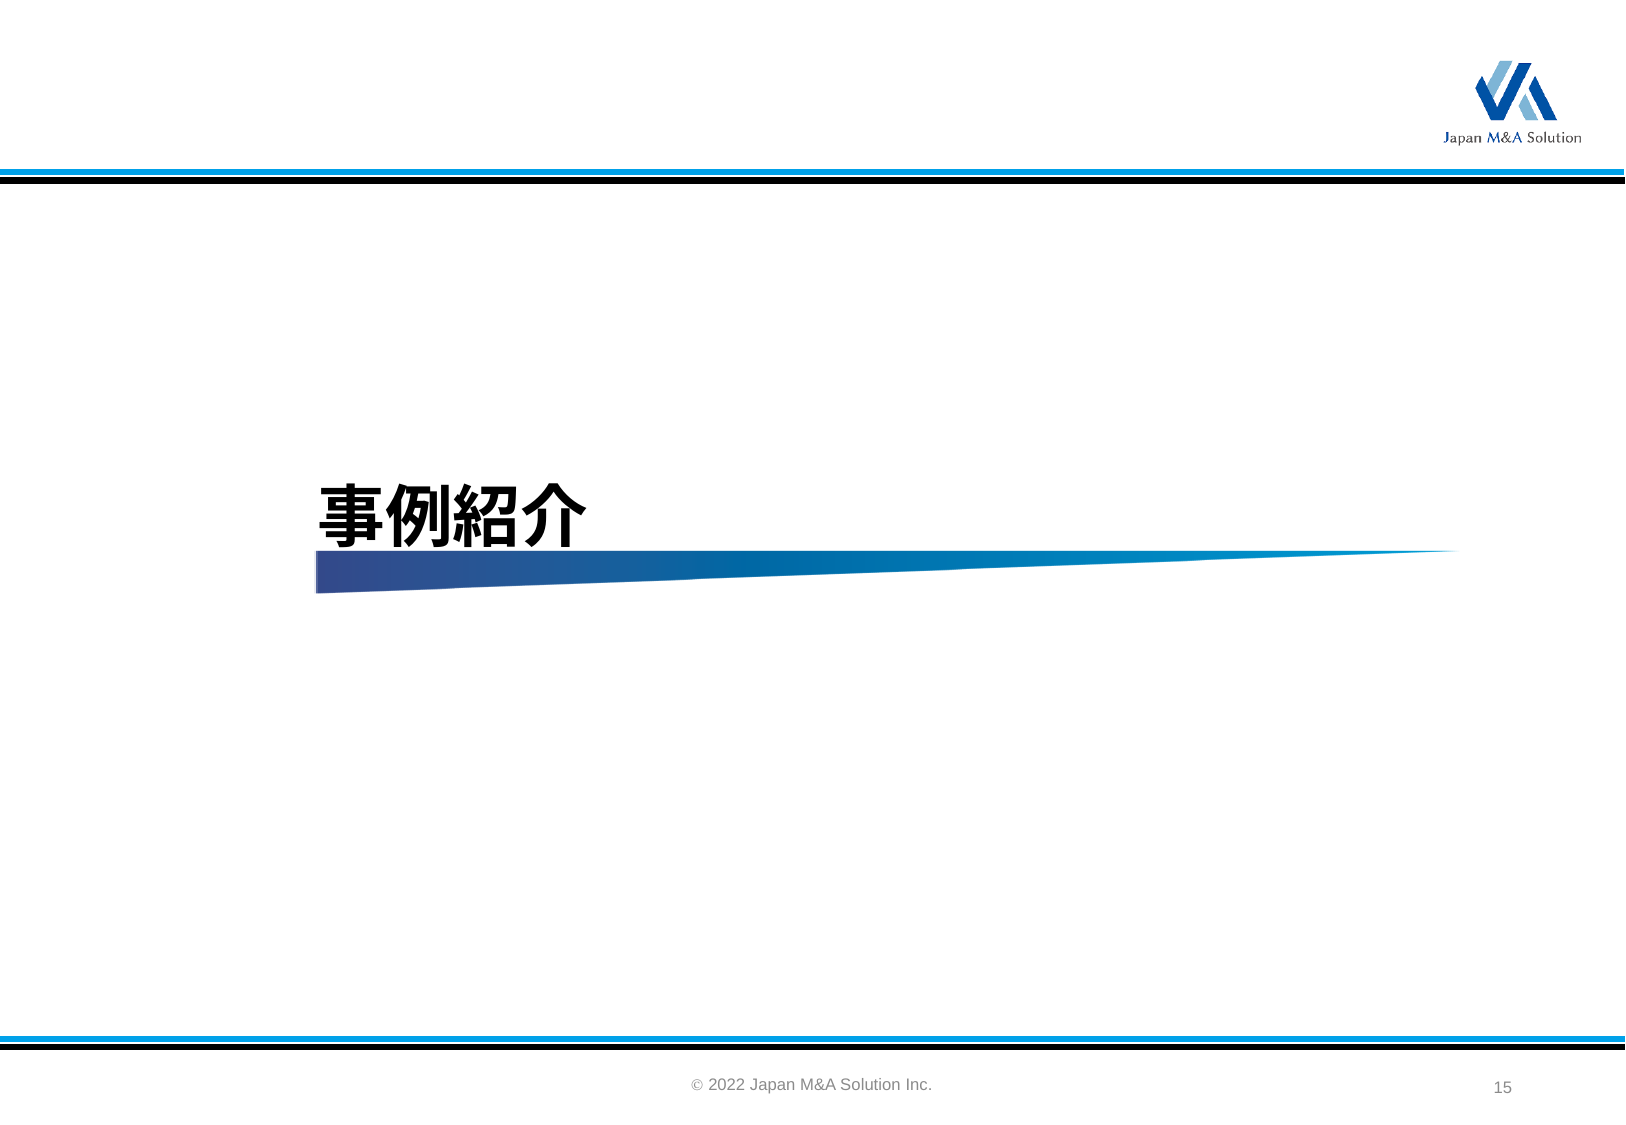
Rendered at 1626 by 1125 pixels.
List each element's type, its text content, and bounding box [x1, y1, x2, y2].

picture [301, 541, 1495, 598]
picture [1435, 54, 1591, 154]
slide_number 15 [1189, 1064, 1528, 1110]
footer Ⓒ 2022 Japan M&A Solution Inc. [558, 1061, 1066, 1106]
text_box 事例紹介 [302, 466, 604, 541]
